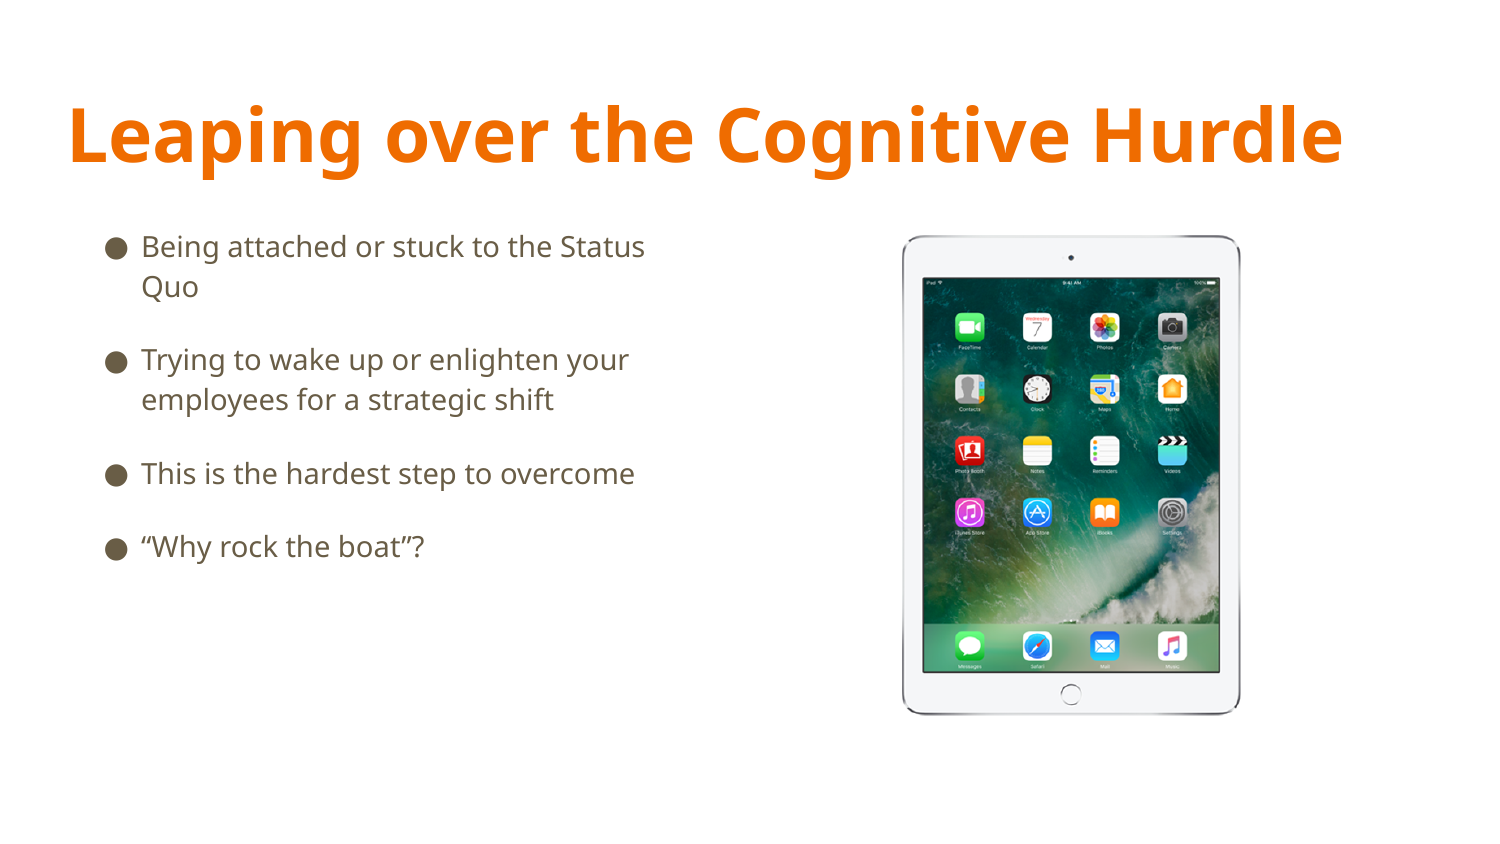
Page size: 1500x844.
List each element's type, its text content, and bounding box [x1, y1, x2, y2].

title Leaping over the Cognitive Hurdle [51, 72, 1449, 189]
list Being attached or stuck to the Status Quo Trying to wake up or enlighten your employees for a strategic shift This is the hardest step to overcome “Why rock the boat”? [51, 207, 708, 750]
picture [845, 235, 1293, 739]
